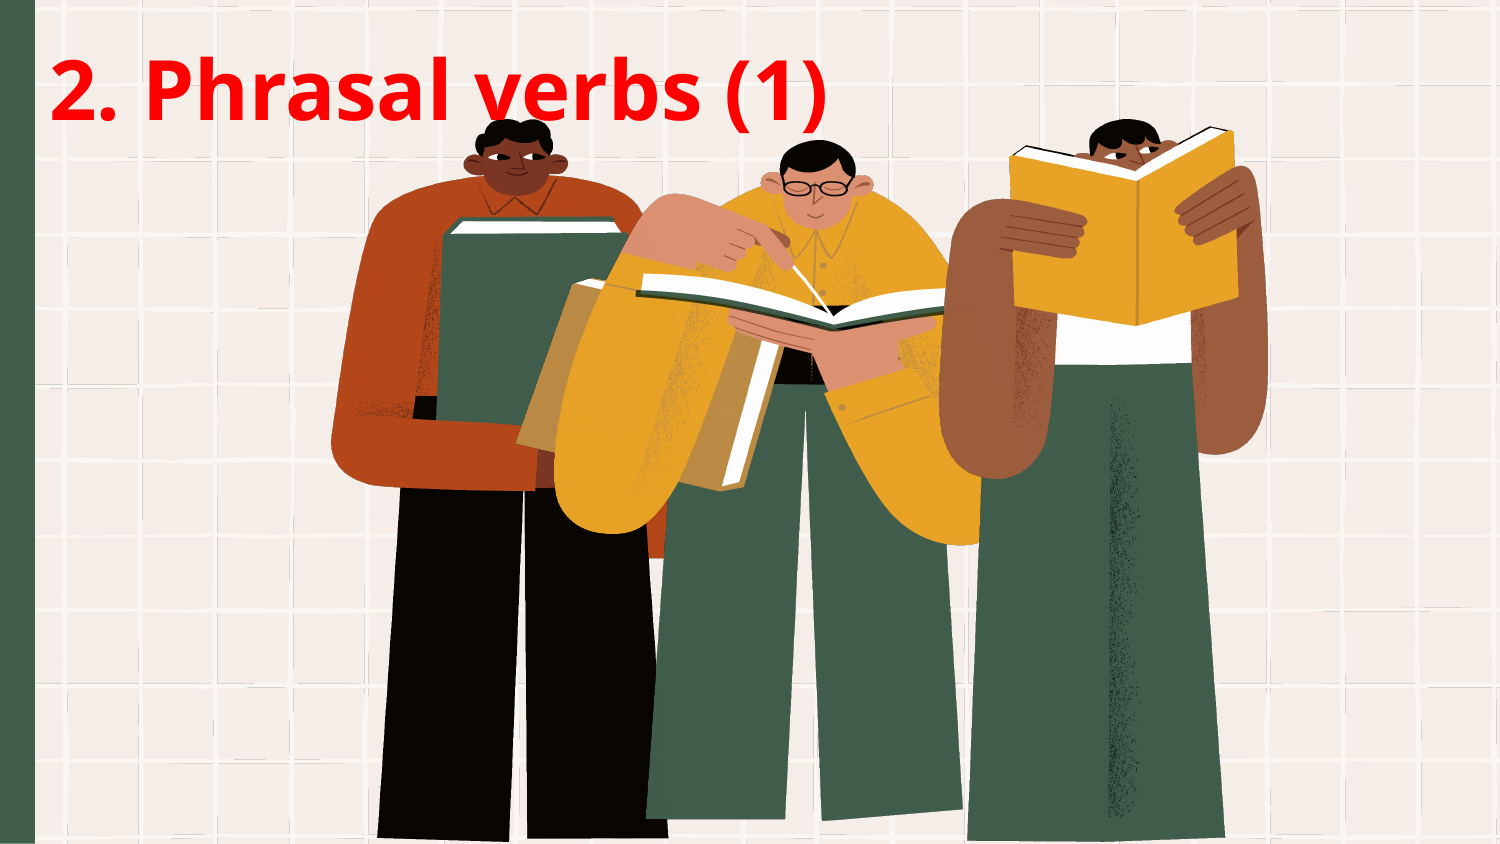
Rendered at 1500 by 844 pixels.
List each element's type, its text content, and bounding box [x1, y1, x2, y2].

title 2. Phrasal verbs (1) [34, 1, 883, 153]
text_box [330, 119, 1268, 843]
